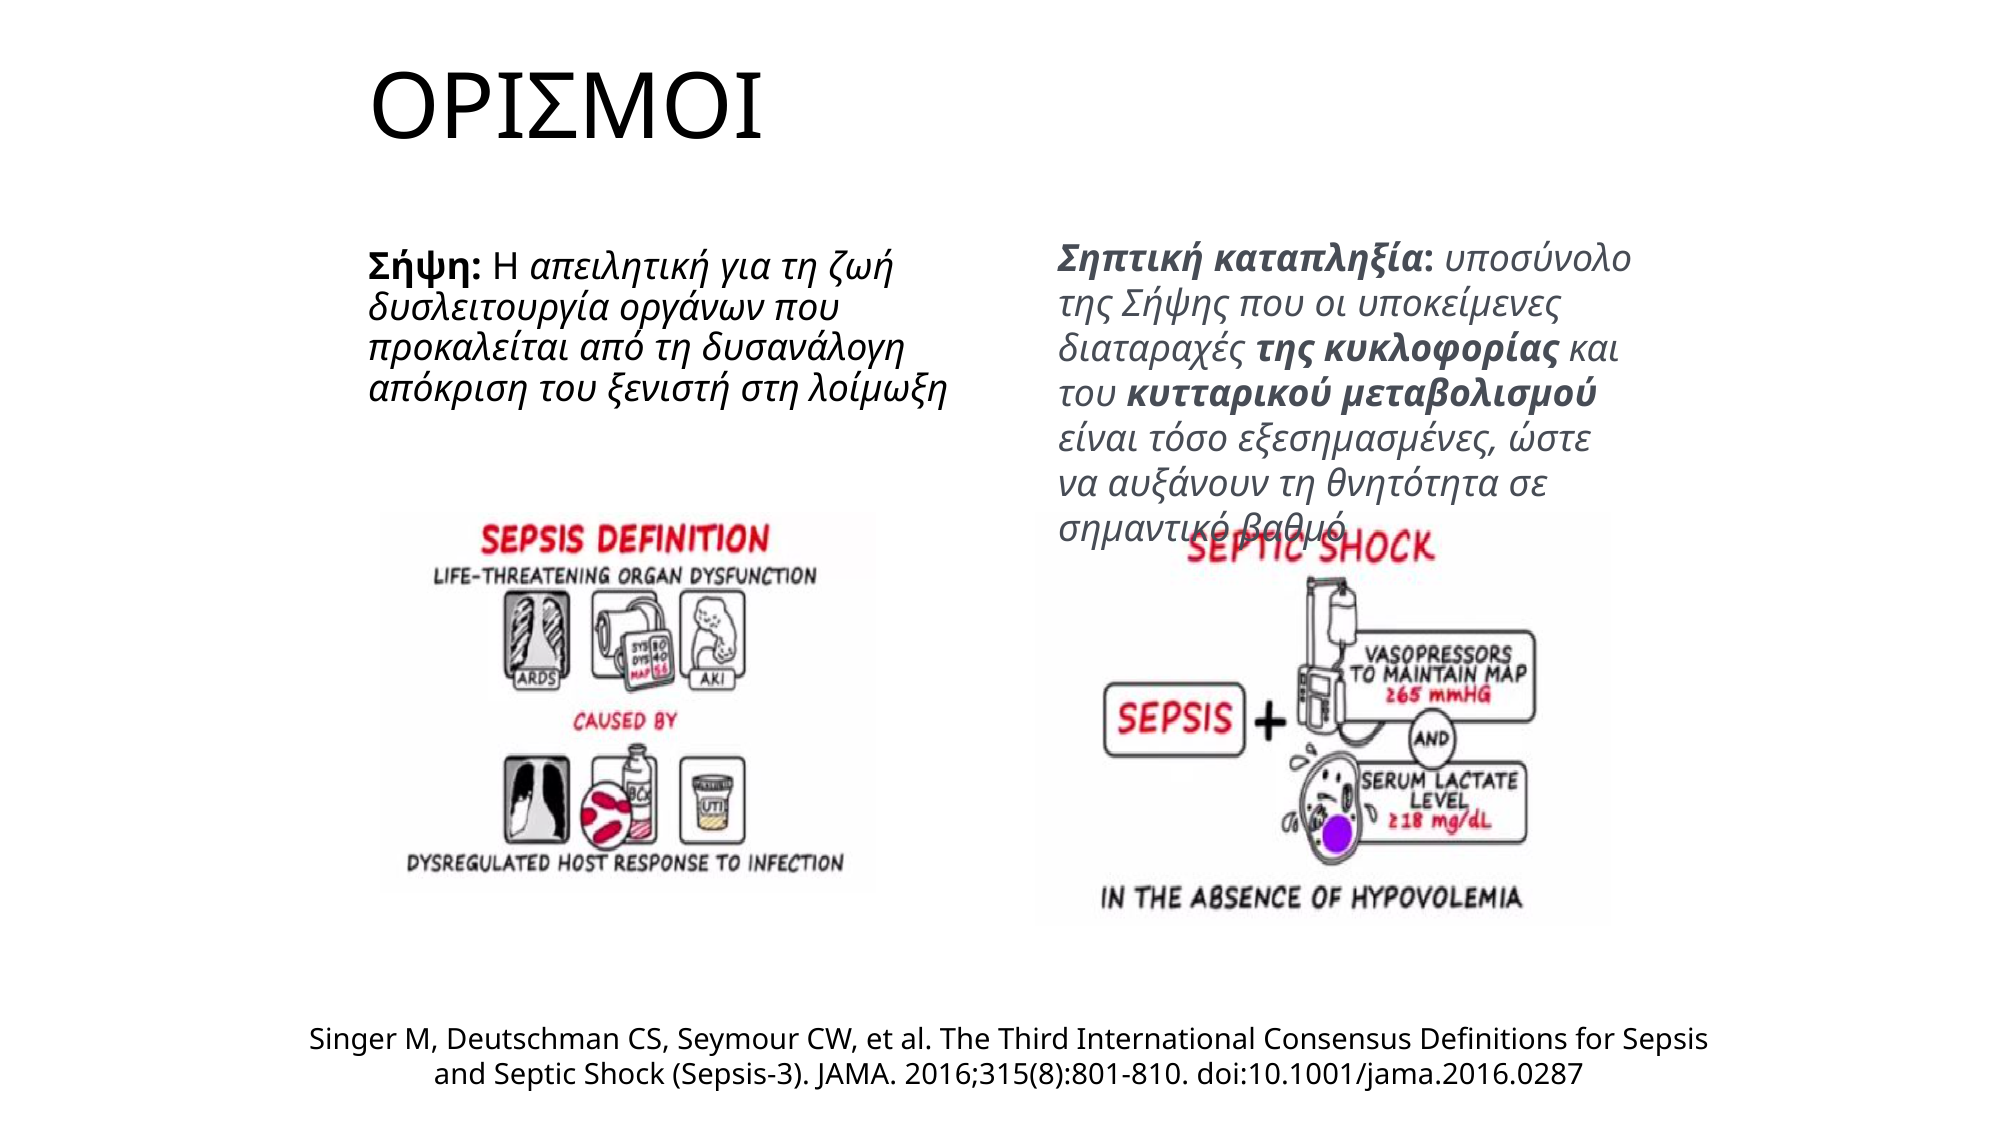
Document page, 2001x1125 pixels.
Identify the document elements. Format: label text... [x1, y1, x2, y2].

list Σήψη: Η απειλητική για τη ζωή δυσλειτουργία οργάνων που προκαλείται από τη δυσανάλογη απόκριση του ξενιστή στη λοίμωξη [353, 240, 1009, 954]
text_box Σηπτική καταπληξία: υποσύνολο της Σήψης που οι υποκείμενες διαταραχές της κυκλοφορίας και του κυτταρικού μεταβολισμού είναι τόσο εξεσημασμένες, ώστε να αυξάνουν τη θνητότητα σε σημαντικό βαθμό [1043, 226, 1647, 557]
text_box Singer M, Deutschman CS, Seymour CW, et al. The Third International Consensus Definitions for Sepsis and Septic Shock (Sepsis-3). JAMA. 2016;315(8):801-810. doi:10.1001/jama.2016.0287 [268, 1013, 1750, 1098]
title ΟΡΙΣΜΟΙ [353, 0, 1647, 218]
picture [379, 512, 877, 893]
picture [1034, 512, 1612, 926]
